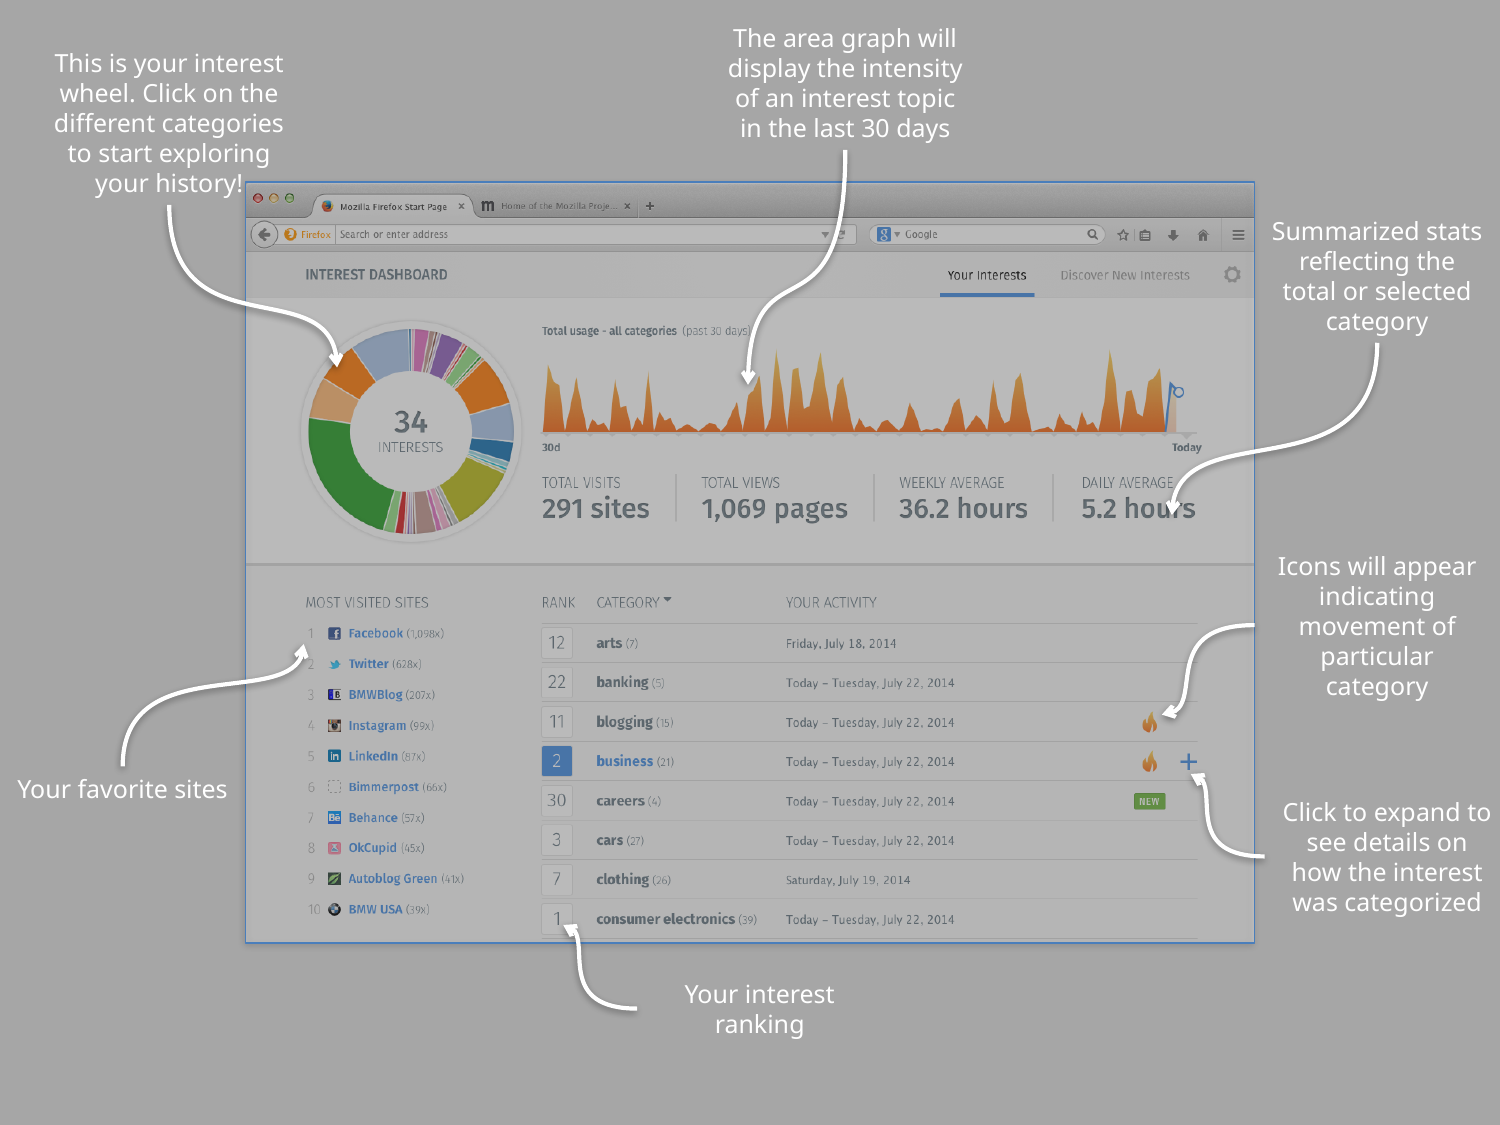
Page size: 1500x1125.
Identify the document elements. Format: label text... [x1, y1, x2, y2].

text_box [562, 924, 638, 1010]
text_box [1190, 773, 1265, 858]
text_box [172, 203, 334, 372]
text_box The area graph will display the intensity of an interest topic in the last 30 days [710, 15, 980, 150]
text_box Click to expand to see details on how the interest was categorized [1264, 789, 1500, 924]
text_box This is your interest wheel. Click on the different categories to start exploring your history! [34, 40, 304, 205]
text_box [151, 614, 275, 797]
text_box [1173, 311, 1376, 518]
picture [245, 181, 1255, 944]
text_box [1161, 610, 1255, 715]
text_box Your favorite sites [0, 766, 240, 812]
text_box Your interest ranking [637, 971, 883, 1046]
text_box Icons will appear indicating movement of particular category [1258, 542, 1500, 708]
text_box Summarized stats reflecting the total or selected category [1258, 208, 1500, 343]
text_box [679, 219, 914, 318]
